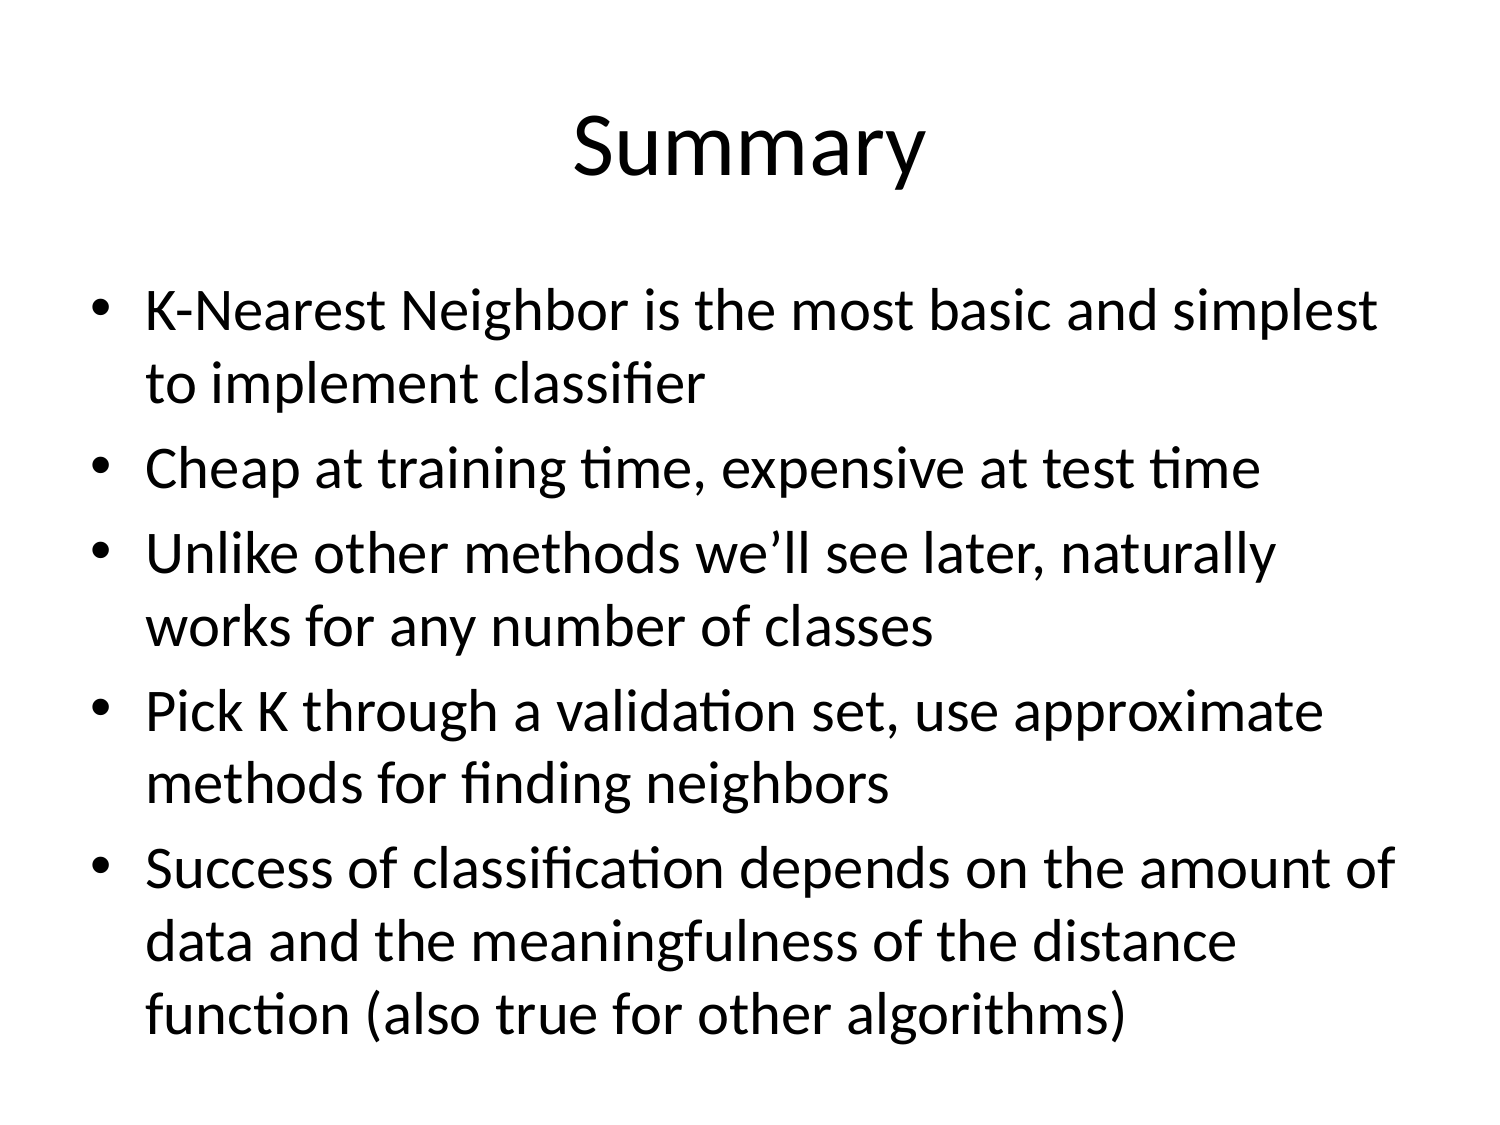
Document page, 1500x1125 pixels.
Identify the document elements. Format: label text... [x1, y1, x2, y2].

list K-Nearest Neighbor is the most basic and simplest to implement classifier Cheap at training time, expensive at test time Unlike other methods we’ll see later, naturally works for any number of classes Pick K through a validation set, use approximate methods for finding neighbors Success of classification depends on the amount of data and the meaningfulness of the distance function (also true for other algorithms) [75, 262, 1425, 1055]
title Summary [75, 45, 1425, 233]
